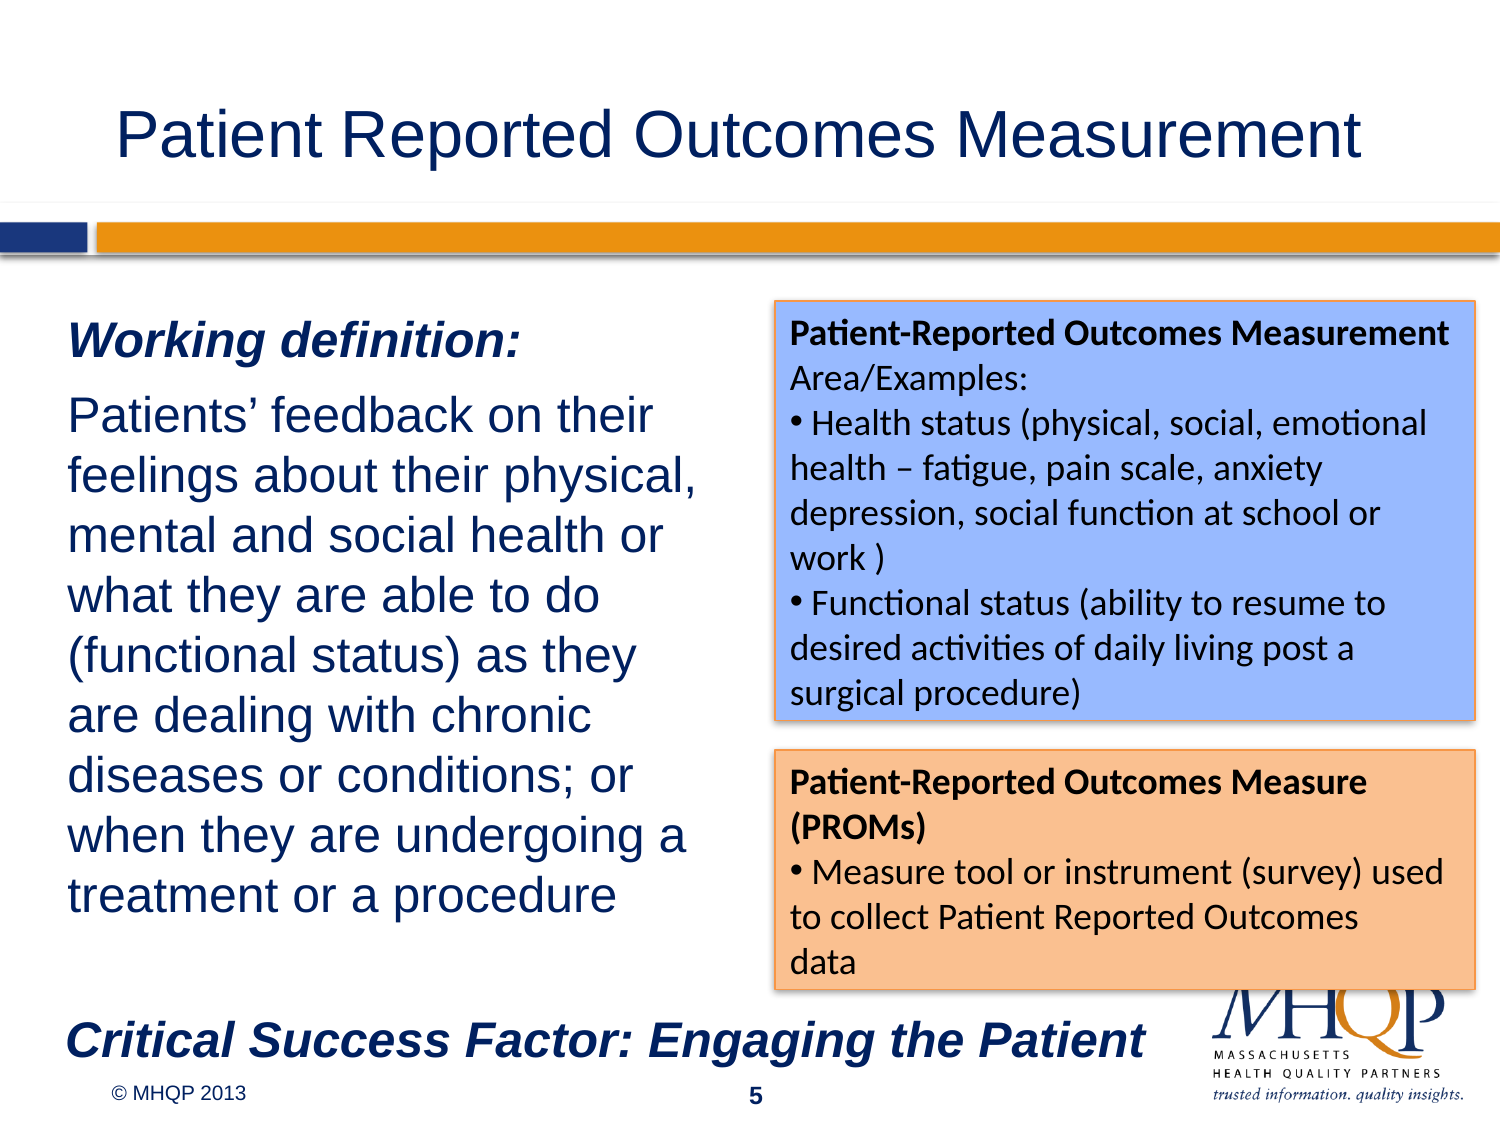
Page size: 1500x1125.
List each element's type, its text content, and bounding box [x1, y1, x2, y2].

text_box Critical Success Factor: Engaging the Patient [50, 999, 1213, 1088]
list Working definition: Patients’ feedback on their feelings about their physical, mental and social health or what they are able to do (functional status) as they are dealing with chronic diseases or conditions; or when they are undergoing a treatment or a procedure [0, 299, 738, 876]
text_box Patient-Reported Outcomes Measure (PROMs) Measure tool or instrument (survey) used to collect Patient Reported Outcomes data [774, 749, 1475, 990]
slide_number 5 [712, 1088, 800, 1116]
picture [1212, 990, 1463, 1103]
title Patient Reported Outcomes Measurement [100, 49, 1439, 213]
text_box Patient-Reported Outcomes Measurement Area/Examples: Health status (physical, social, emotional health – fatigue, pain scale, anxiety depression, social function at school or work ) Functional status (ability to resume to desired activities of daily living post a surgical procedure) [774, 300, 1475, 721]
